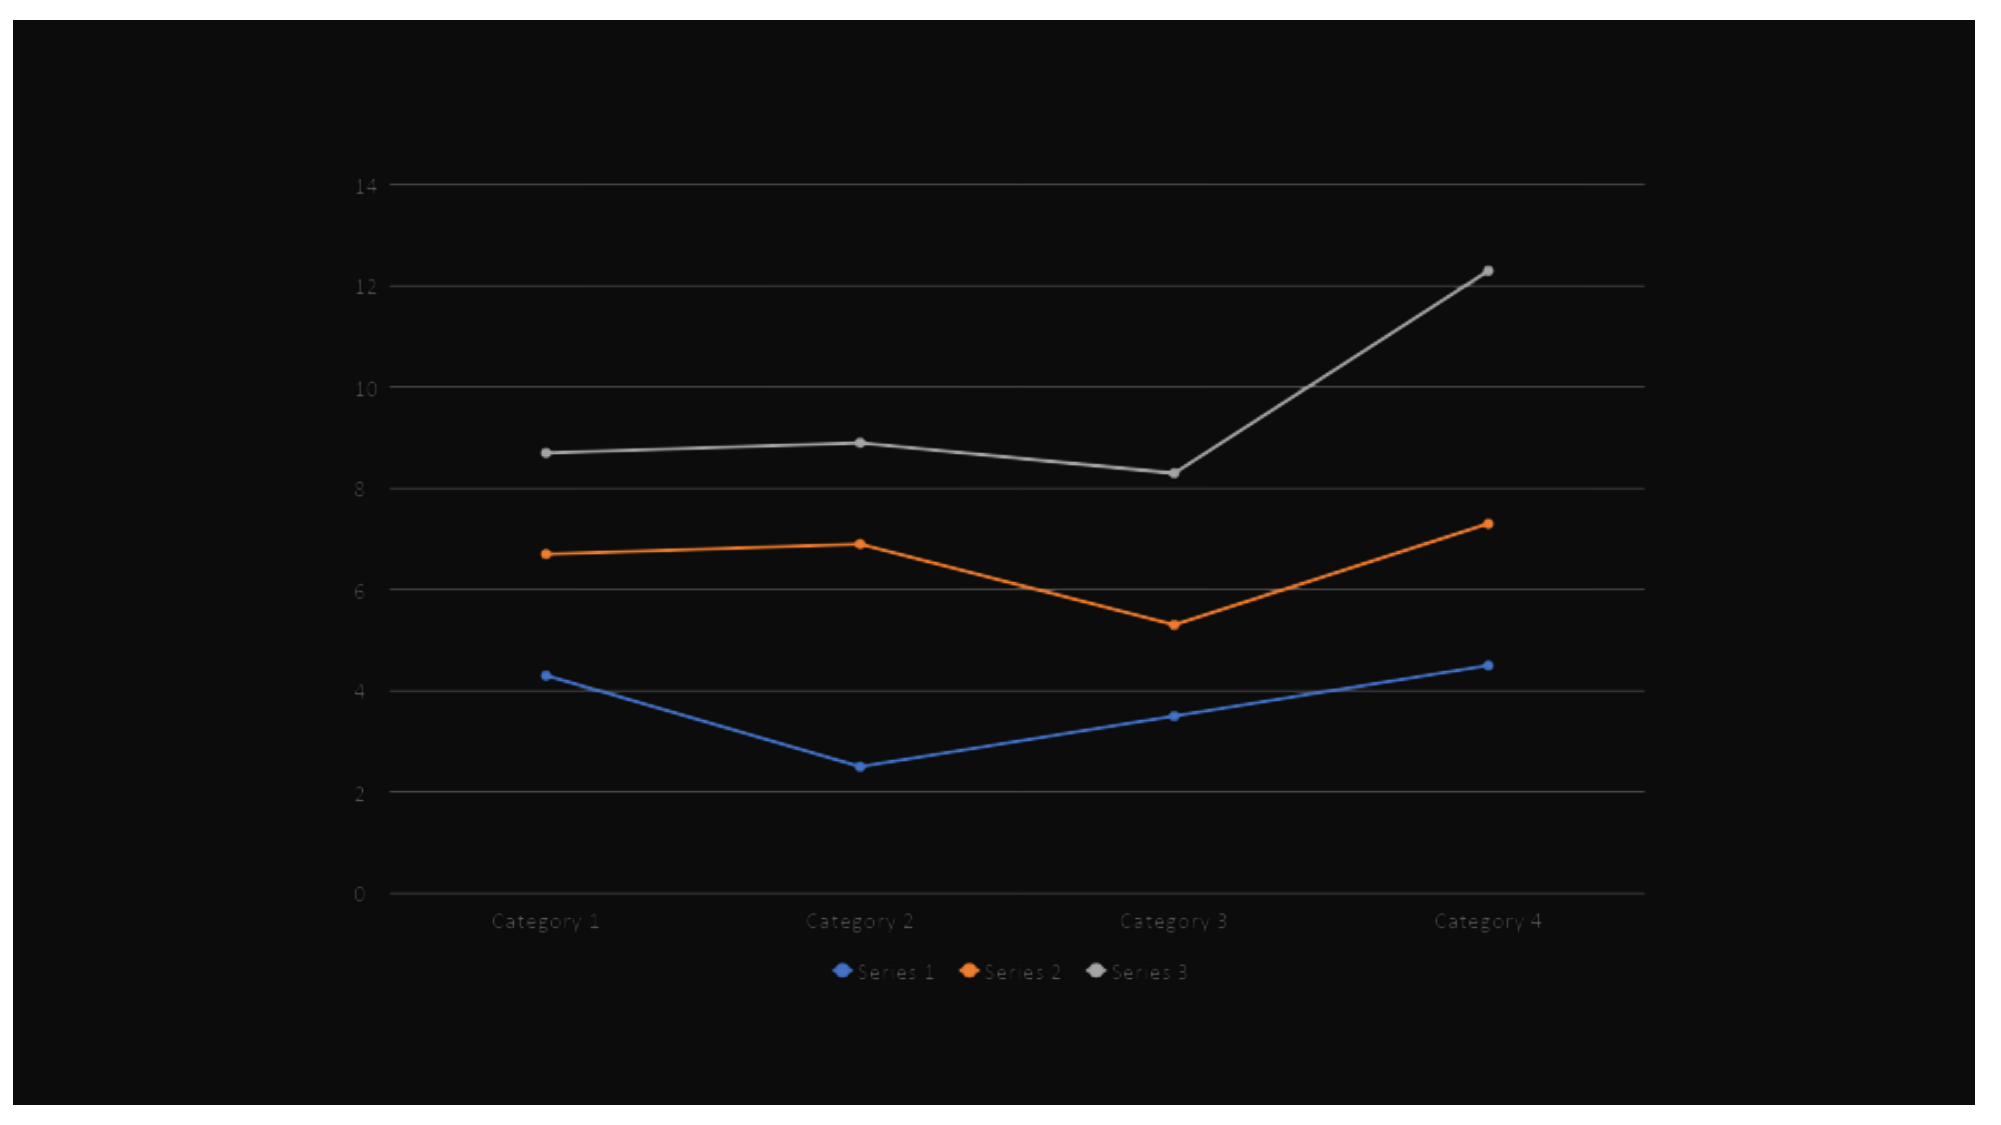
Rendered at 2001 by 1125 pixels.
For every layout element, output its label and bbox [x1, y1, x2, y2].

text_box [0, 7, 1989, 1118]
picture [332, 117, 1667, 1008]
